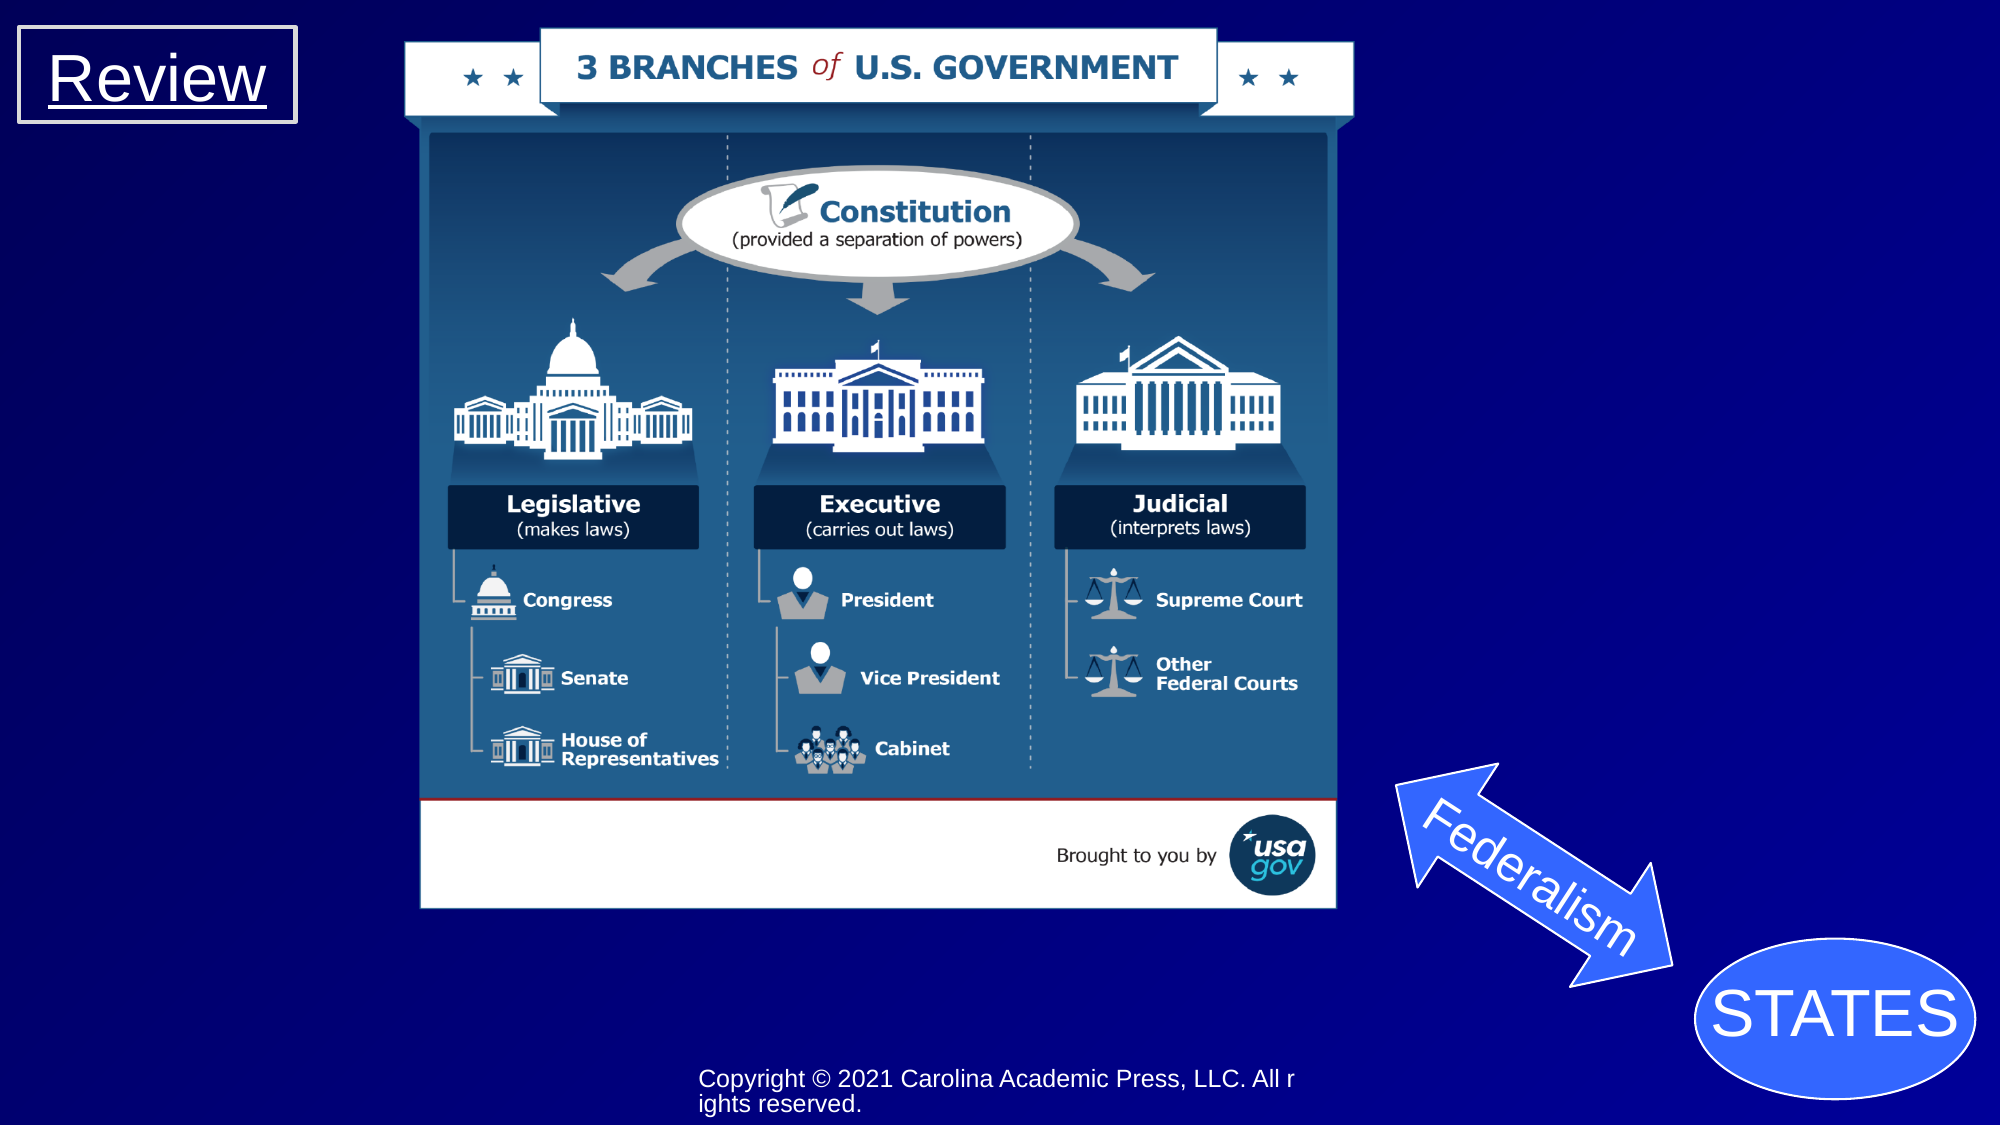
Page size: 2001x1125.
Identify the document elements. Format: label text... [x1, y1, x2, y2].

text_box Federalism [1395, 763, 1673, 987]
picture [395, 18, 1364, 917]
text_box STATES [1695, 938, 1976, 1100]
text_box Review [17, 25, 298, 124]
footer Copyright © 2021 Carolina Academic Press, LLC. All rights reserved. [683, 1024, 1317, 1101]
